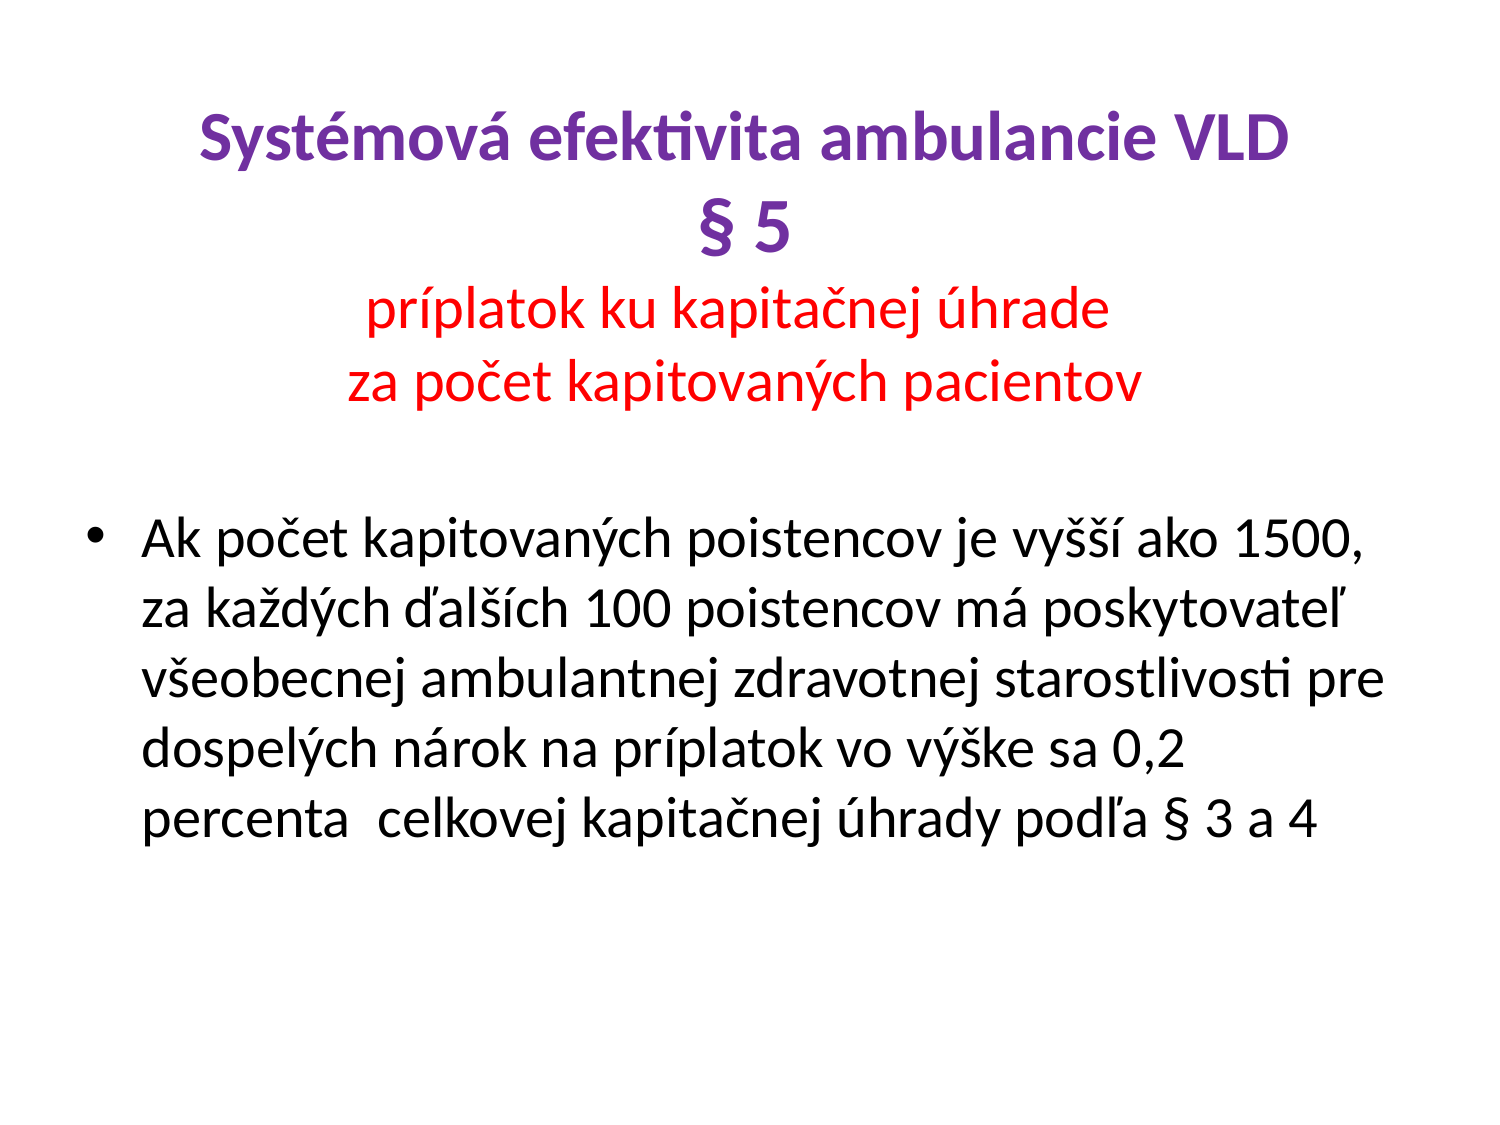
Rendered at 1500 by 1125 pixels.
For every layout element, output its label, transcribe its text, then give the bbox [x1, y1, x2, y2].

list Ak počet kapitovaných poistencov je vyšší ako 1500, za každých ďalších 100 poistencov má poskytovateľ všeobecnej ambulantnej zdravotnej starostlivosti pre dospelých nárok na príplatok vo výške sa 0,2 percenta celkovej kapitačnej úhrady podľa § 3 a 4 [70, 492, 1421, 1041]
title Systémová efektivita ambulancie VLD § 5 príplatok ku kapitačnej úhrade za počet kapitovaných pacientov [70, 82, 1421, 422]
